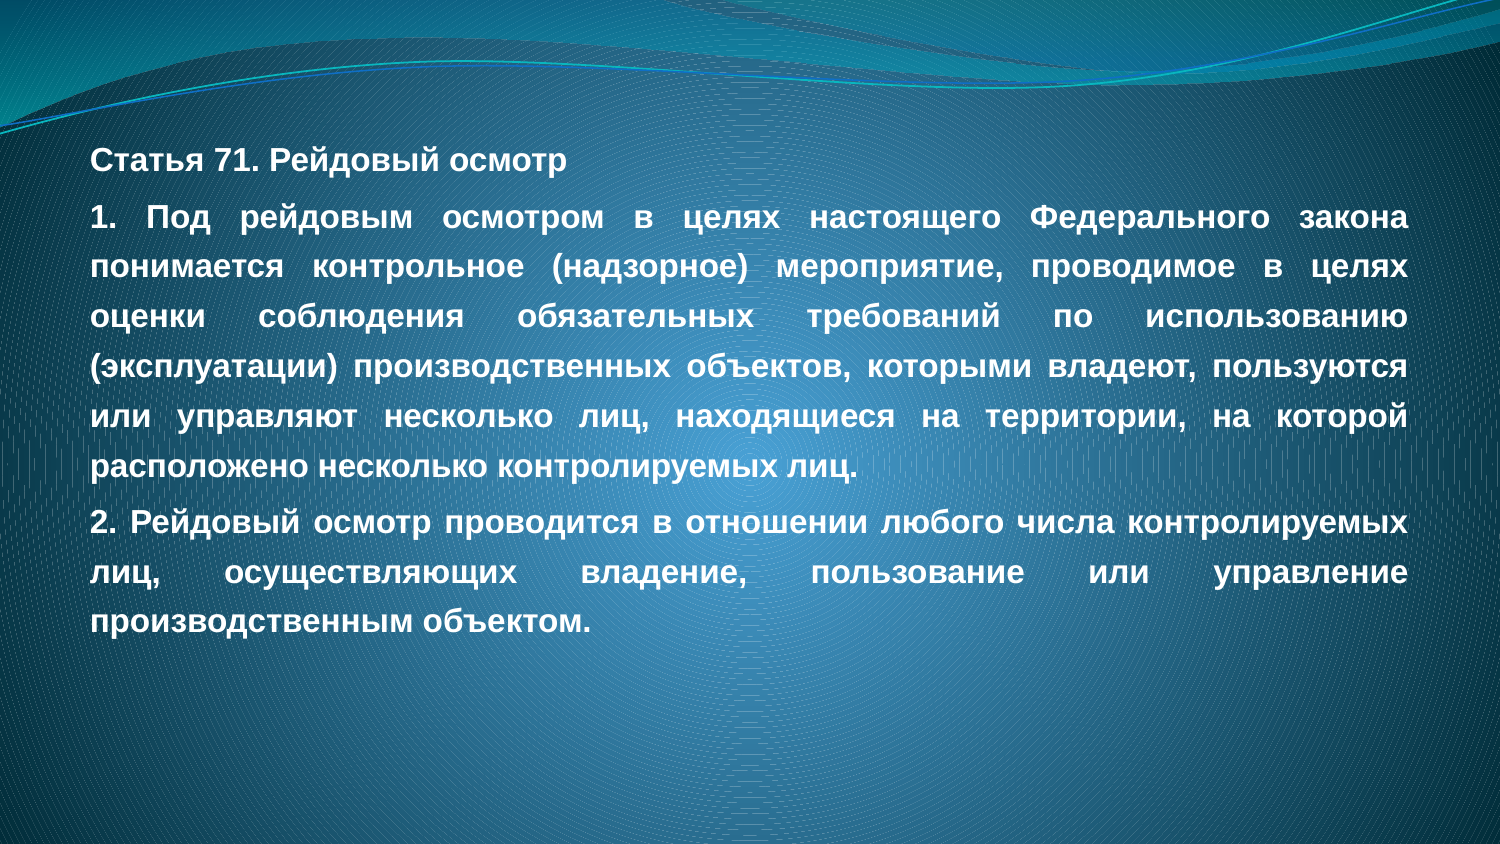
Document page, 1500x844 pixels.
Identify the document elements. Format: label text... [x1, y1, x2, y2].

list Статья 71. Рейдовый осмотр 1. Под рейдовым осмотром в целях настоящего Федерального закона понимается контрольное (надзорное) мероприятие, проводимое в целях оценки соблюдения обязательных требований по использованию (эксплуатации) производственных объектов, которыми владеют, пользуются или управляют несколько лиц, находящиеся на территории, на которой расположено несколько контролируемых лиц. 2. Рейдовый осмотр проводится в отношении любого числа контролируемых лиц, осуществляющих владение, пользование или управление производственным объектом. [75, 79, 1425, 779]
